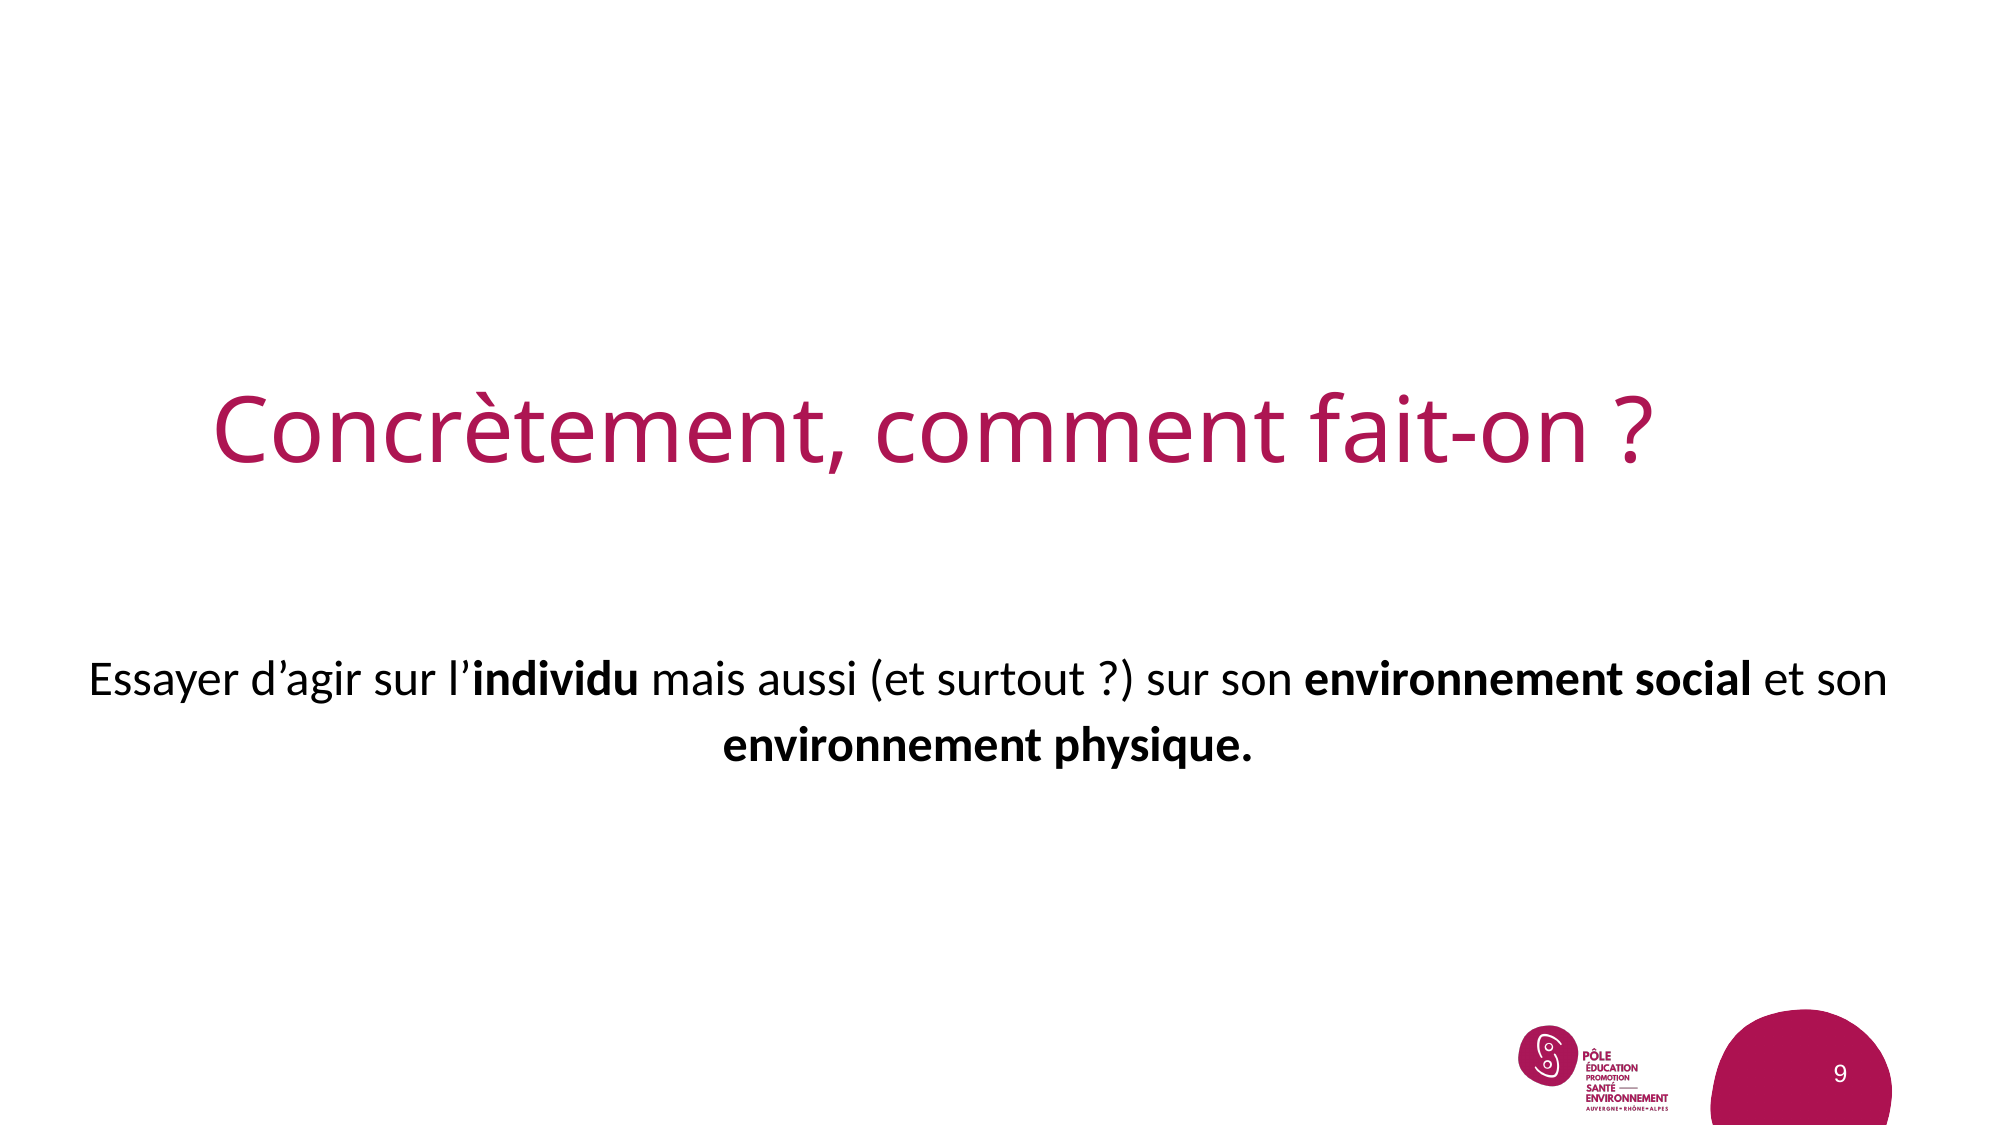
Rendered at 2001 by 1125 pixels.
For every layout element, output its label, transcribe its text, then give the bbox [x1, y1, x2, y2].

title Concrètement, comment fait-on ? [196, 22, 1922, 491]
slide_number 9 [1732, 1042, 1863, 1103]
list Essayer d’agir sur l’individu mais aussi (et surtout ?) sur son environnement social et son environnement physique. [55, 550, 1922, 959]
picture [1703, 1004, 1897, 1125]
